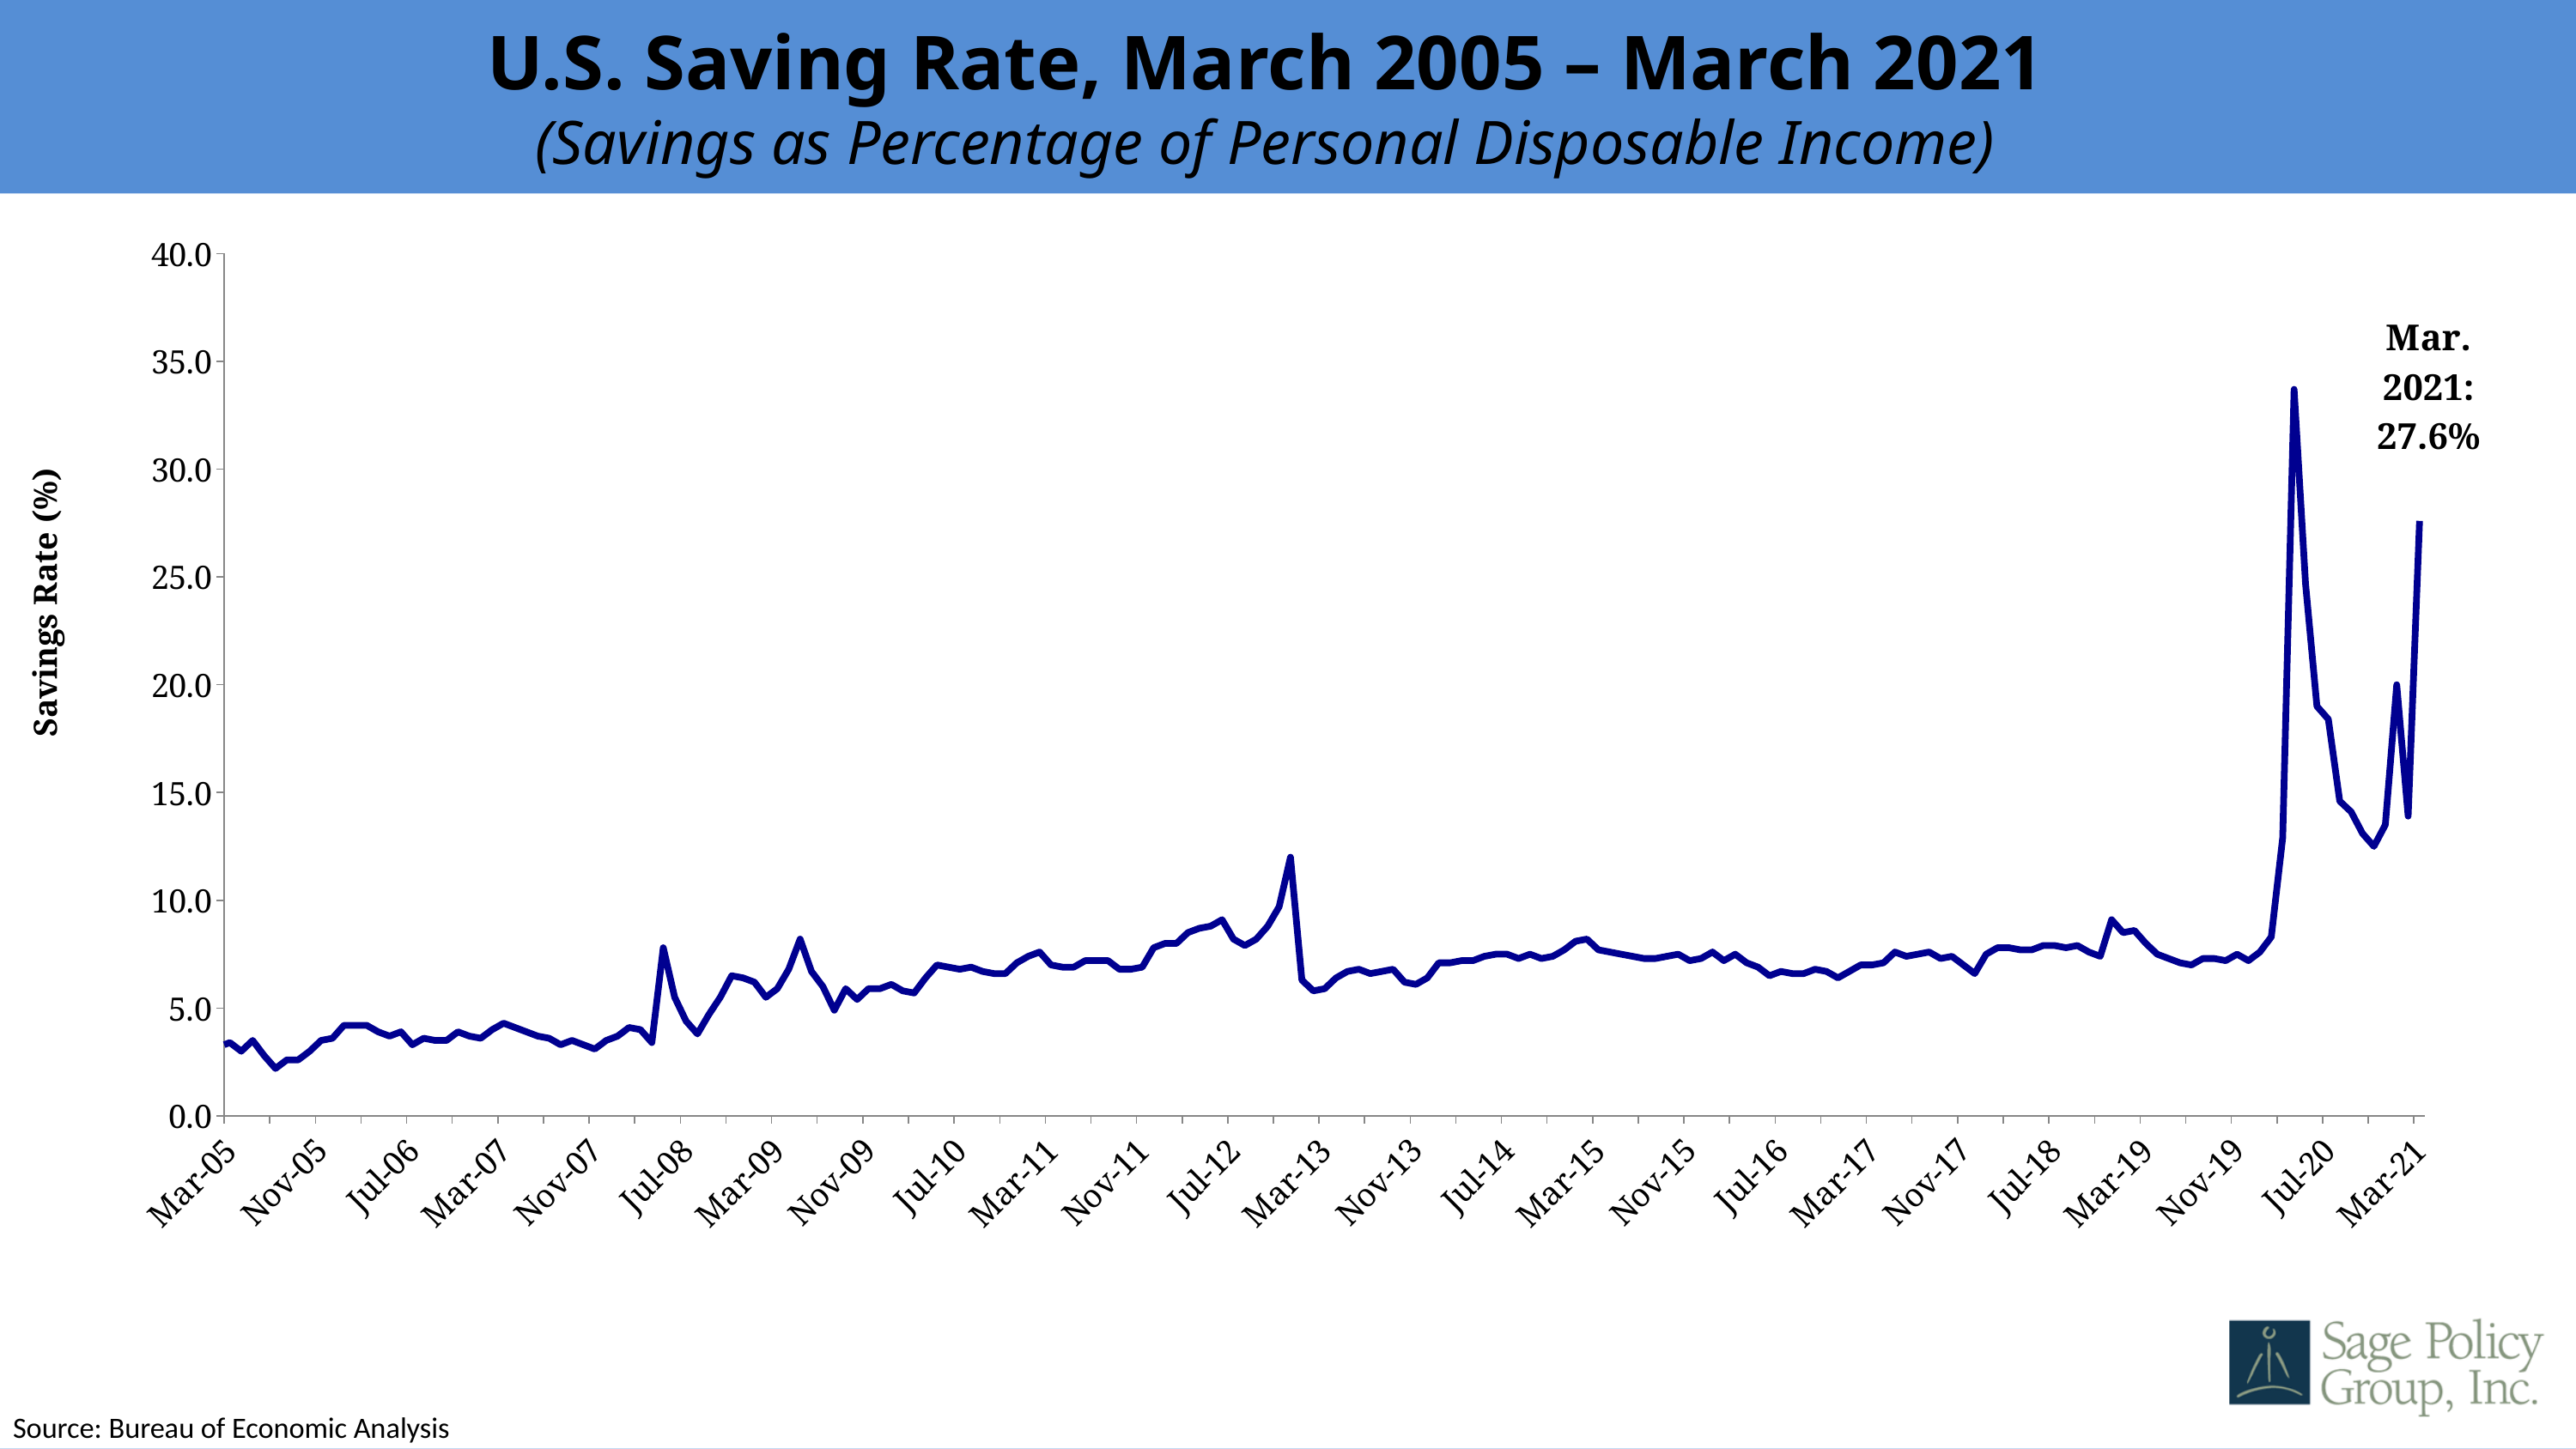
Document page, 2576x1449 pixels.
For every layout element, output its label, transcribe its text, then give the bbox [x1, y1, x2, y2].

chart [12, 204, 2563, 1325]
list Source: Bureau of Economic Analysis [0, 1402, 1107, 1449]
title U.S. Saving Rate, March 2005 – March 2021 (Savings as Percentage of Personal Disposable Income) [60, 9, 2470, 184]
picture [2218, 1325, 2557, 1429]
